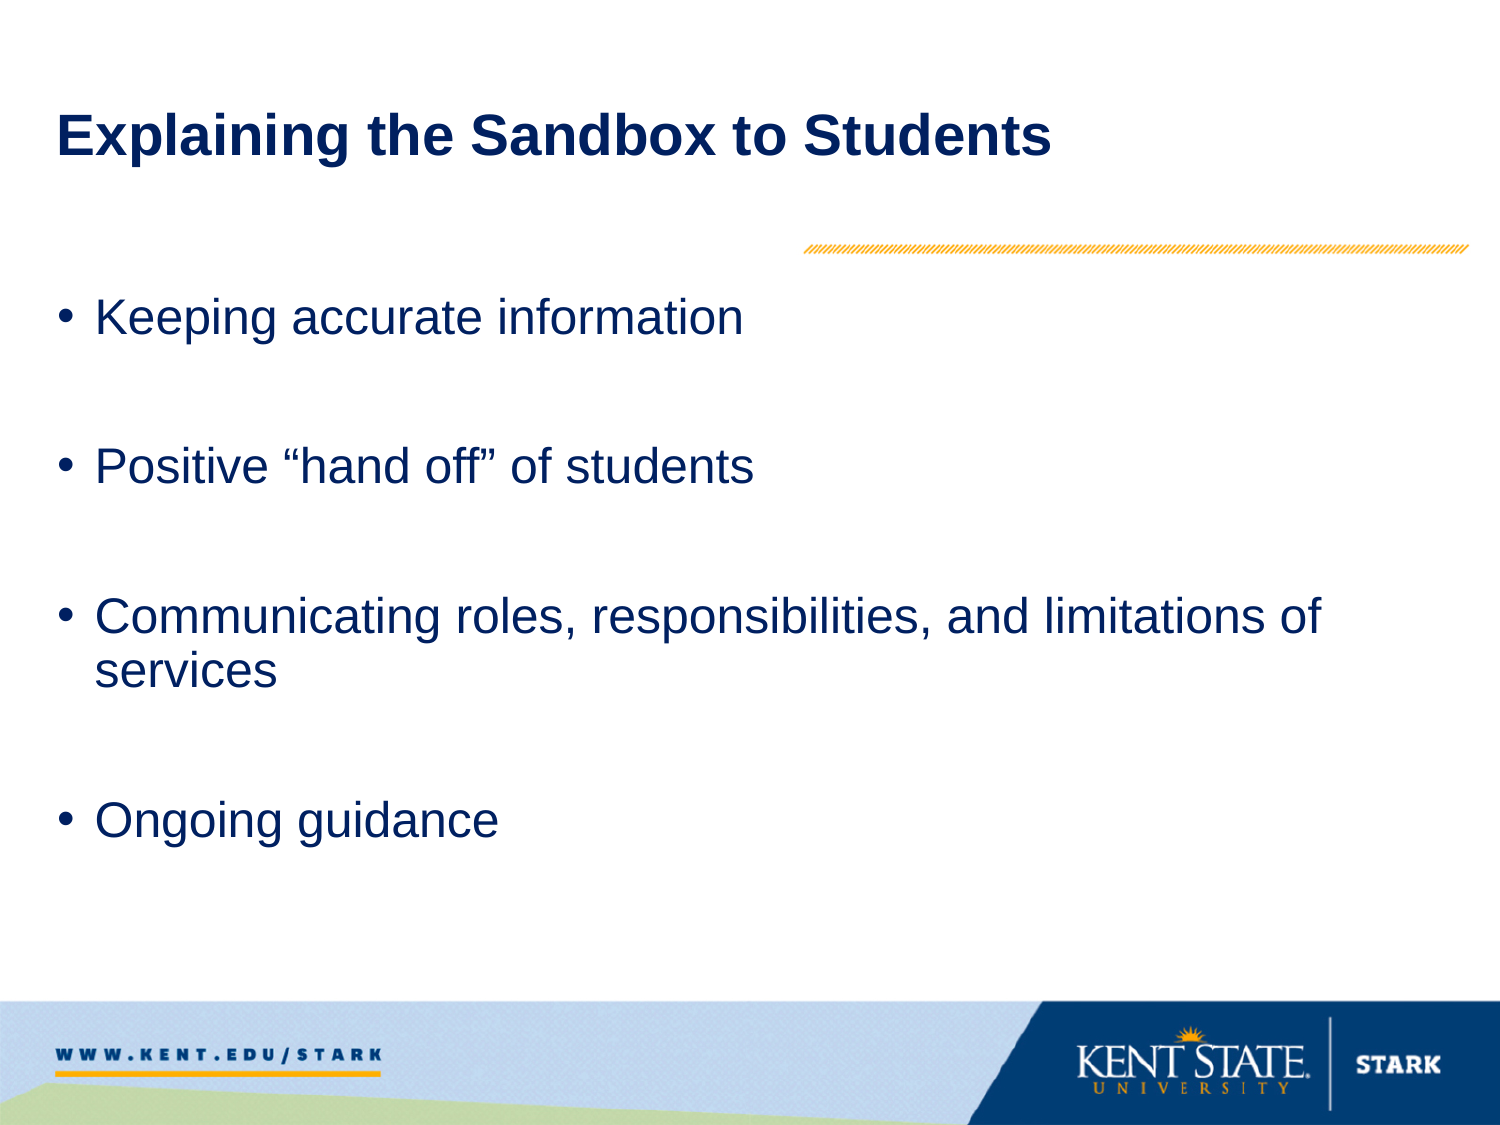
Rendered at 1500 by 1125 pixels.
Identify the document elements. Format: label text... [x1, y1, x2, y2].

list Keeping accurate information Positive “hand off” of students Communicating roles, responsibilities, and limitations of services Ongoing guidance [41, 283, 1452, 963]
text_box Explaining the Sandbox to Students [41, 28, 1452, 245]
picture [0, 0, 1500, 1125]
